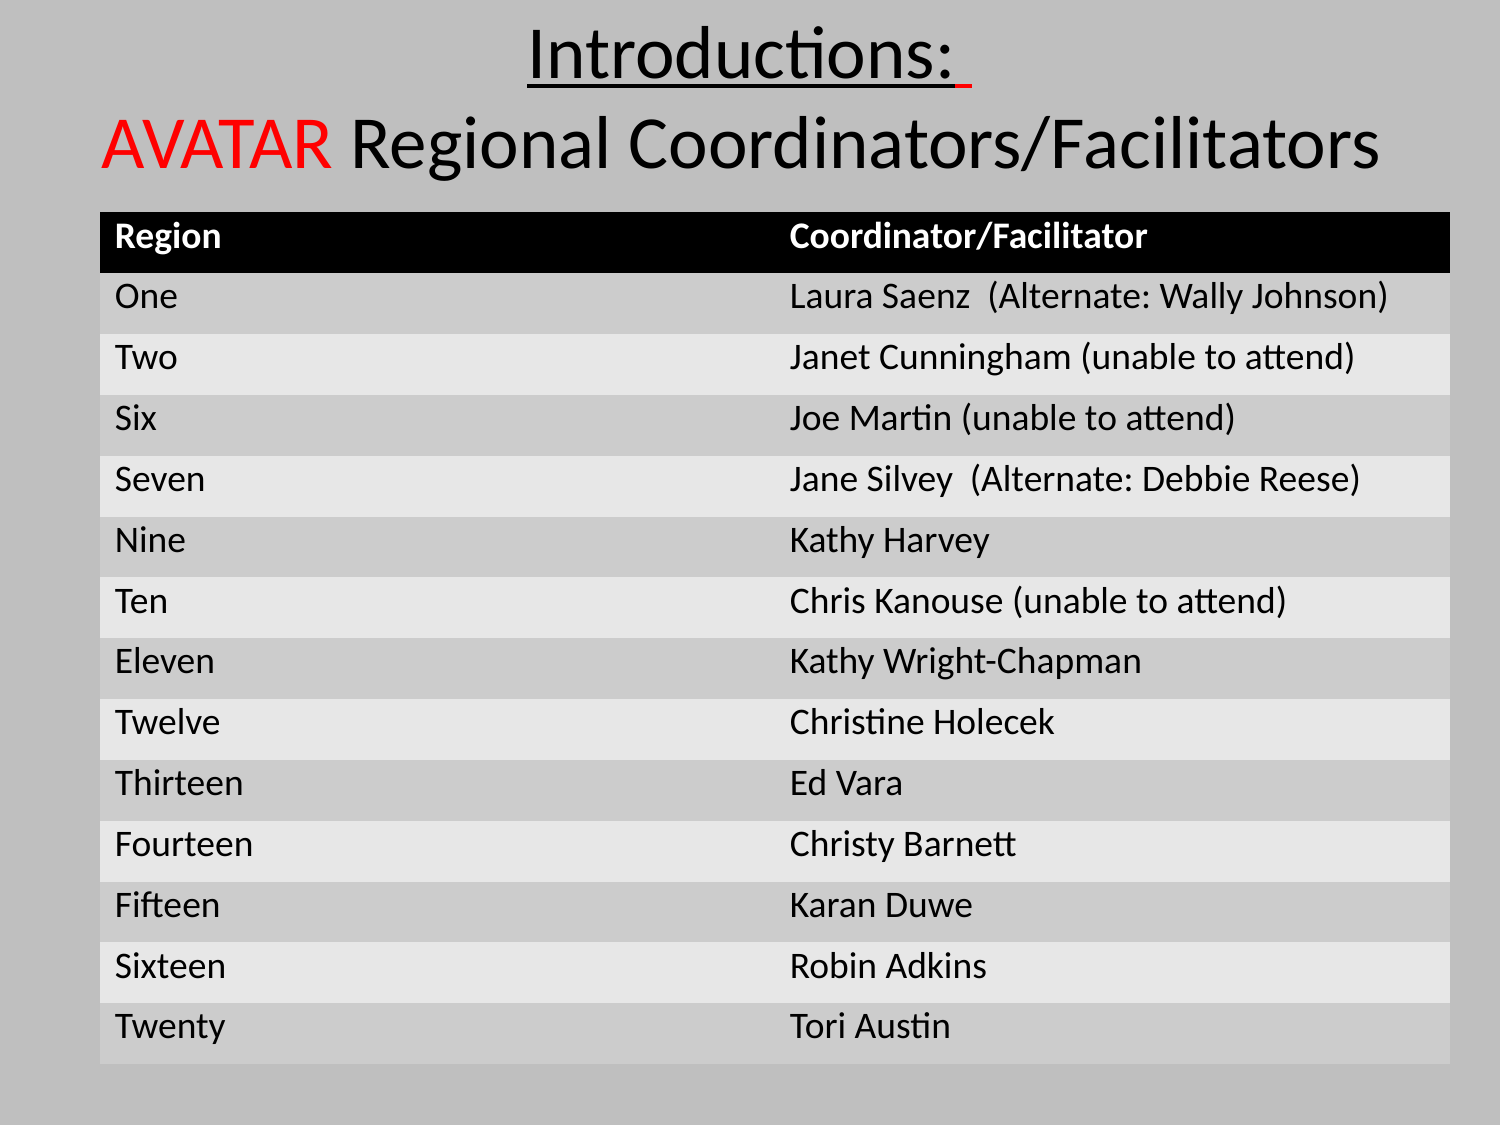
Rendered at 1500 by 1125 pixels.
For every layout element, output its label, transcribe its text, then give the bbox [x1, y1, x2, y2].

table_cell Ed Vara [775, 760, 1450, 821]
table_cell Thirteen [100, 760, 775, 821]
table_cell Two [100, 334, 775, 395]
table_cell Fifteen [100, 882, 775, 942]
table_cell One [100, 273, 775, 334]
title Introductions: AVATAR Regional Coordinators/Facilitators [75, 0, 1425, 188]
table_header Coordinator/Facilitator [775, 212, 1450, 273]
table_cell Eleven [100, 638, 775, 699]
table_cell Kathy Wright-Chapman [775, 638, 1450, 699]
table_cell Laura Saenz (Alternate: Wally Johnson) [775, 273, 1450, 334]
table_cell Twenty [100, 1003, 775, 1064]
table_cell Joe Martin (unable to attend) [775, 395, 1450, 456]
table_cell Seven [100, 456, 775, 517]
table_cell Nine [100, 517, 775, 577]
table_cell Twelve [100, 699, 775, 760]
table_cell Kathy Harvey [775, 517, 1450, 577]
table_cell Robin Adkins [775, 942, 1450, 1003]
table_cell Chris Kanouse (unable to attend) [775, 577, 1450, 638]
table_header Region [100, 212, 775, 273]
table_cell Sixteen [100, 942, 775, 1003]
table_cell Tori Austin [775, 1003, 1450, 1064]
table_cell Karan Duwe [775, 882, 1450, 942]
table_cell Fourteen [100, 821, 775, 882]
table_cell Jane Silvey (Alternate: Debbie Reese) [775, 456, 1450, 517]
table_cell Christy Barnett [775, 821, 1450, 882]
table_cell Six [100, 395, 775, 456]
table_cell Christine Holecek [775, 699, 1450, 760]
table_cell Ten [100, 577, 775, 638]
table_cell Janet Cunningham (unable to attend) [775, 334, 1450, 395]
